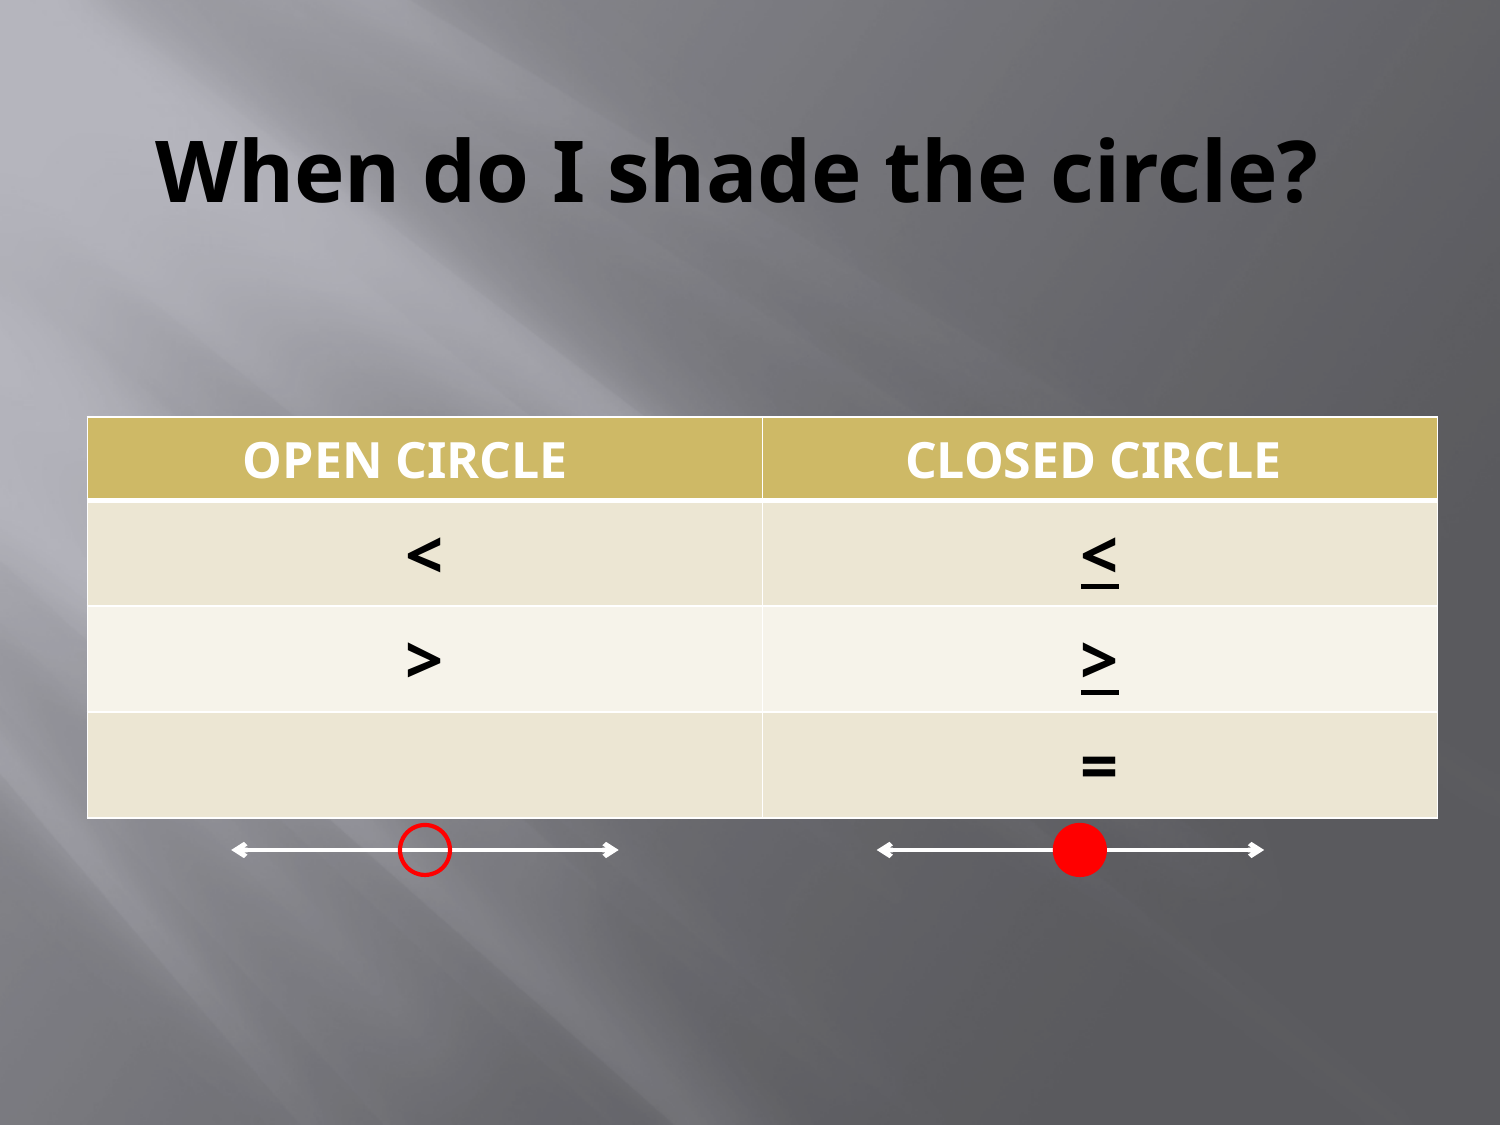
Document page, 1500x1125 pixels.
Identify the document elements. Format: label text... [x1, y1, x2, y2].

table_cell < [763, 503, 1437, 605]
table_cell > [763, 607, 1437, 711]
table_cell > [88, 607, 762, 711]
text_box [876, 824, 1265, 876]
table_cell = [763, 713, 1437, 817]
table_cell < [88, 503, 762, 605]
table_header OPEN CIRCLE [88, 418, 762, 498]
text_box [230, 824, 619, 876]
table_cell [88, 713, 762, 817]
title When do I shade the circle? [62, 75, 1413, 263]
table_header CLOSED CIRCLE [763, 418, 1437, 498]
